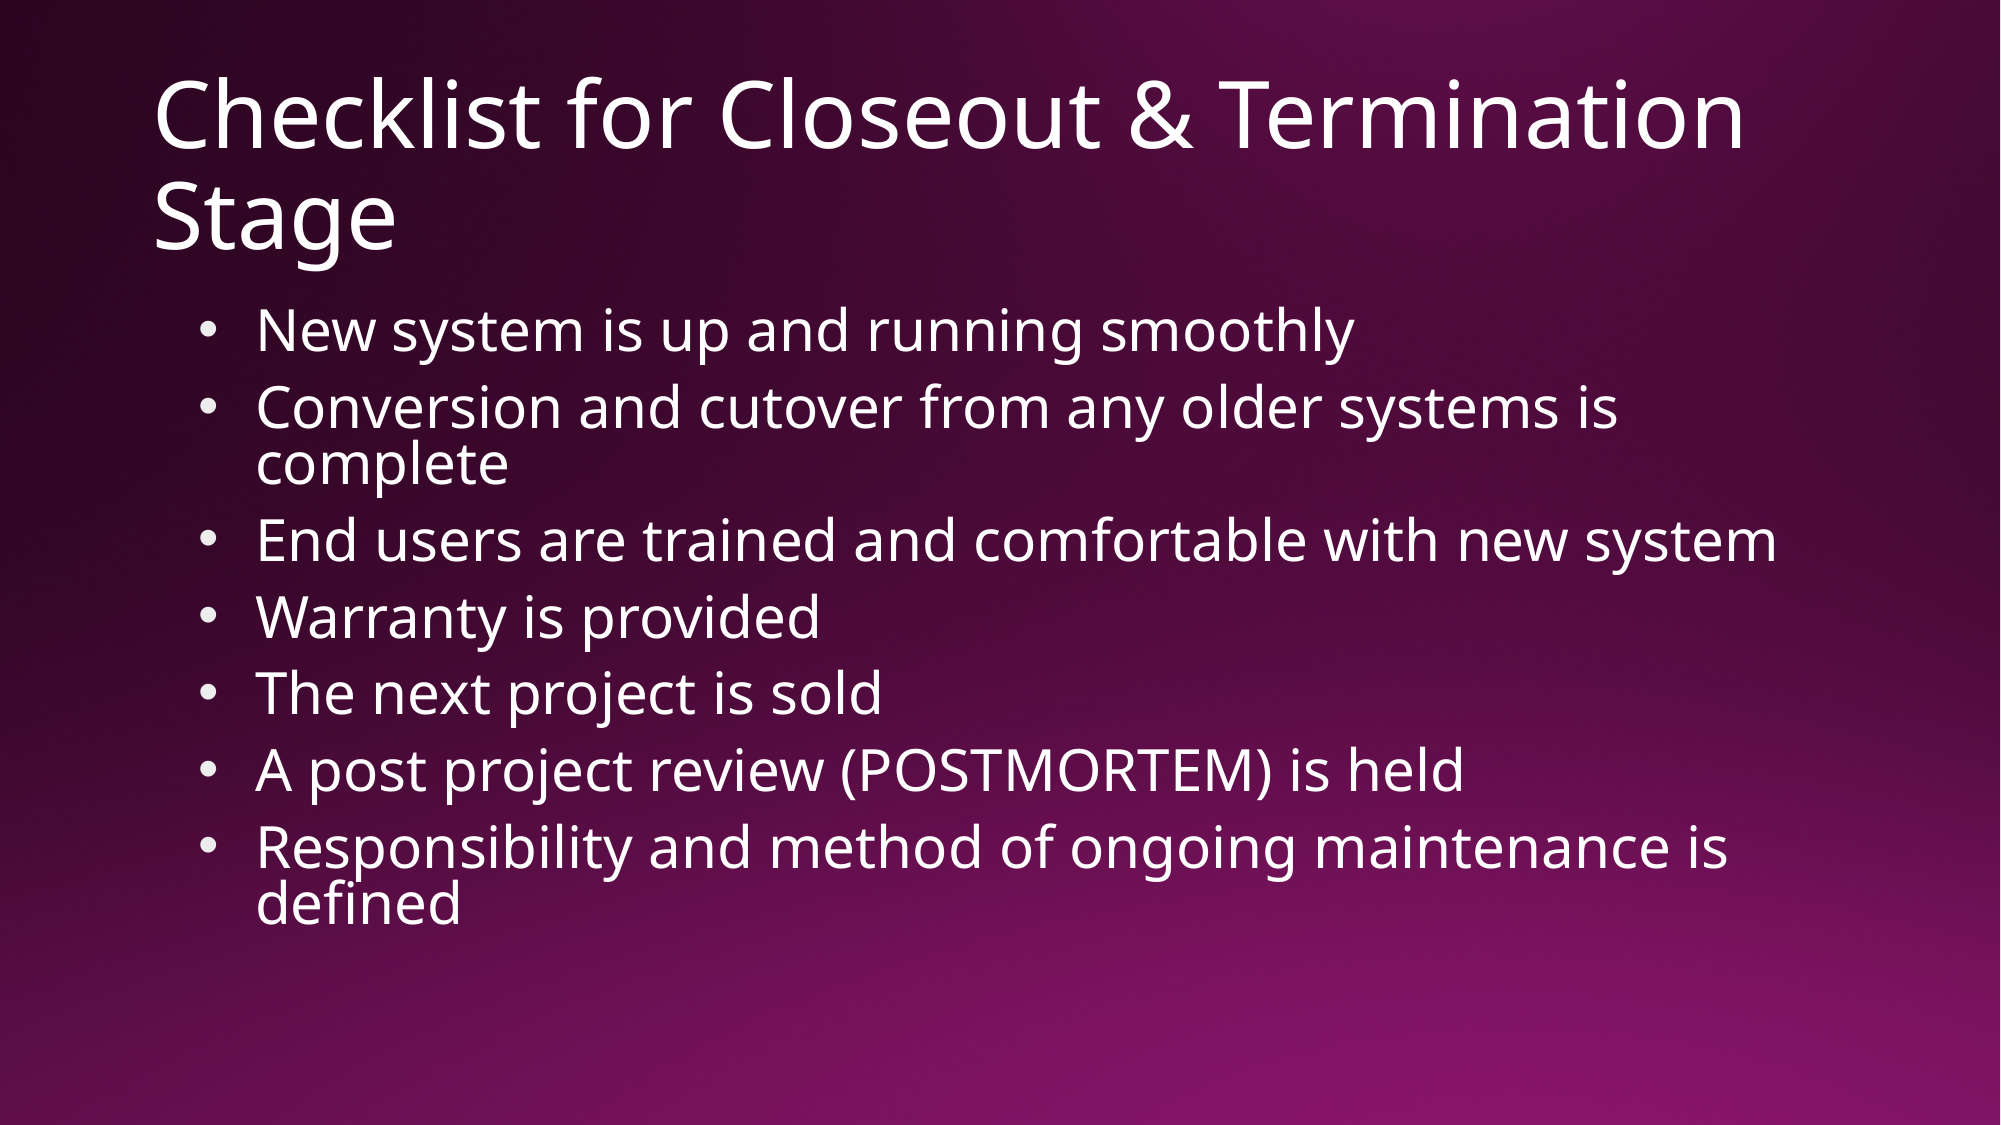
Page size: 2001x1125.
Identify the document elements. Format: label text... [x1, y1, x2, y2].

title Checklist for Closeout & Termination Stage [137, 59, 1863, 278]
list New system is up and running smoothly Conversion and cutover from any older systems is complete End users are trained and comfortable with new system Warranty is provided The next project is sold A post project review (POSTMORTEM) is held Responsibility and method of ongoing maintenance is defined [183, 299, 1863, 1014]
picture [0, 0, 2001, 1125]
